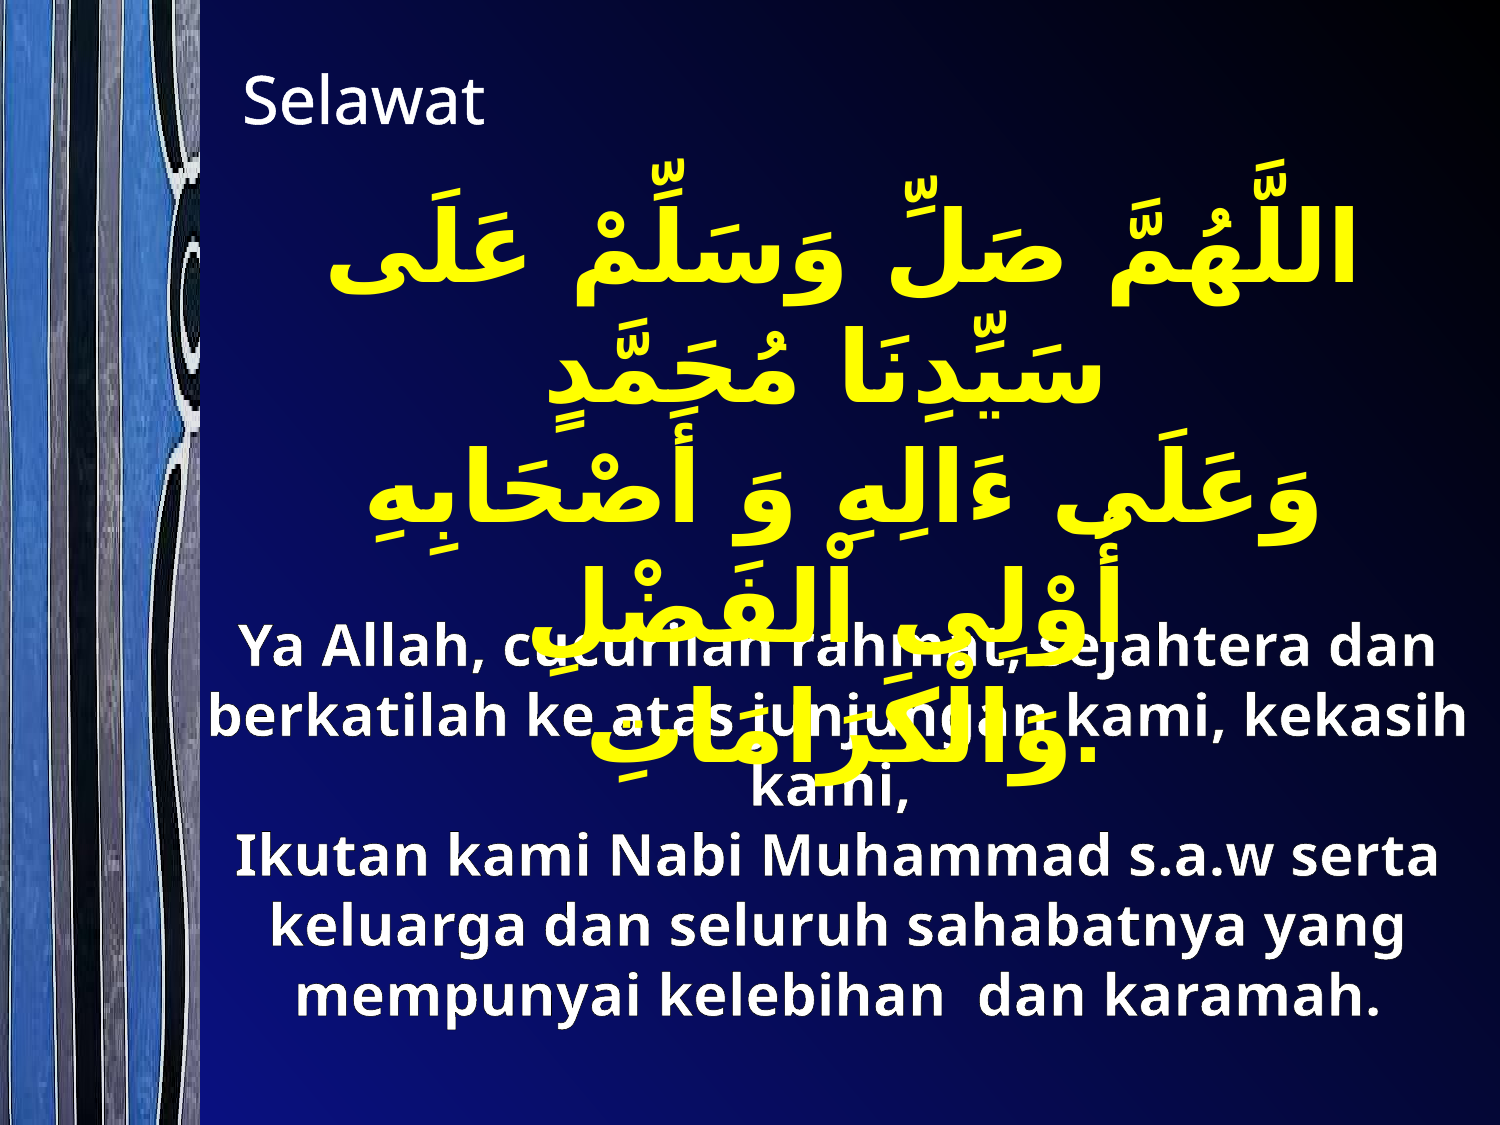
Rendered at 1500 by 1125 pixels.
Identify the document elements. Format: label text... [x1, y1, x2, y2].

text_box Ya Allah, cucurilah rahmat, sejahtera dan berkatilah ke atas junjungan kami, kekasih kami, Ikutan kami Nabi Muhammad s.a.w serta keluarga dan seluruh sahabatnya yang mempunyai kelebihan dan karamah. [204, 599, 1500, 1036]
text_box Selawat [227, 49, 501, 145]
text_box اللَّهُمَّ صَلِّ وَسَلِّمْ عَلَى سَيِّدِنَا مُحَمَّدٍ وَعَلَى ءَالِهِ وَ أَصْحَابِهِ أُوْلِى اْلفَضْلِ وَالْكَرَامَاتِ. [237, 174, 1450, 790]
picture [0, 0, 201, 1125]
